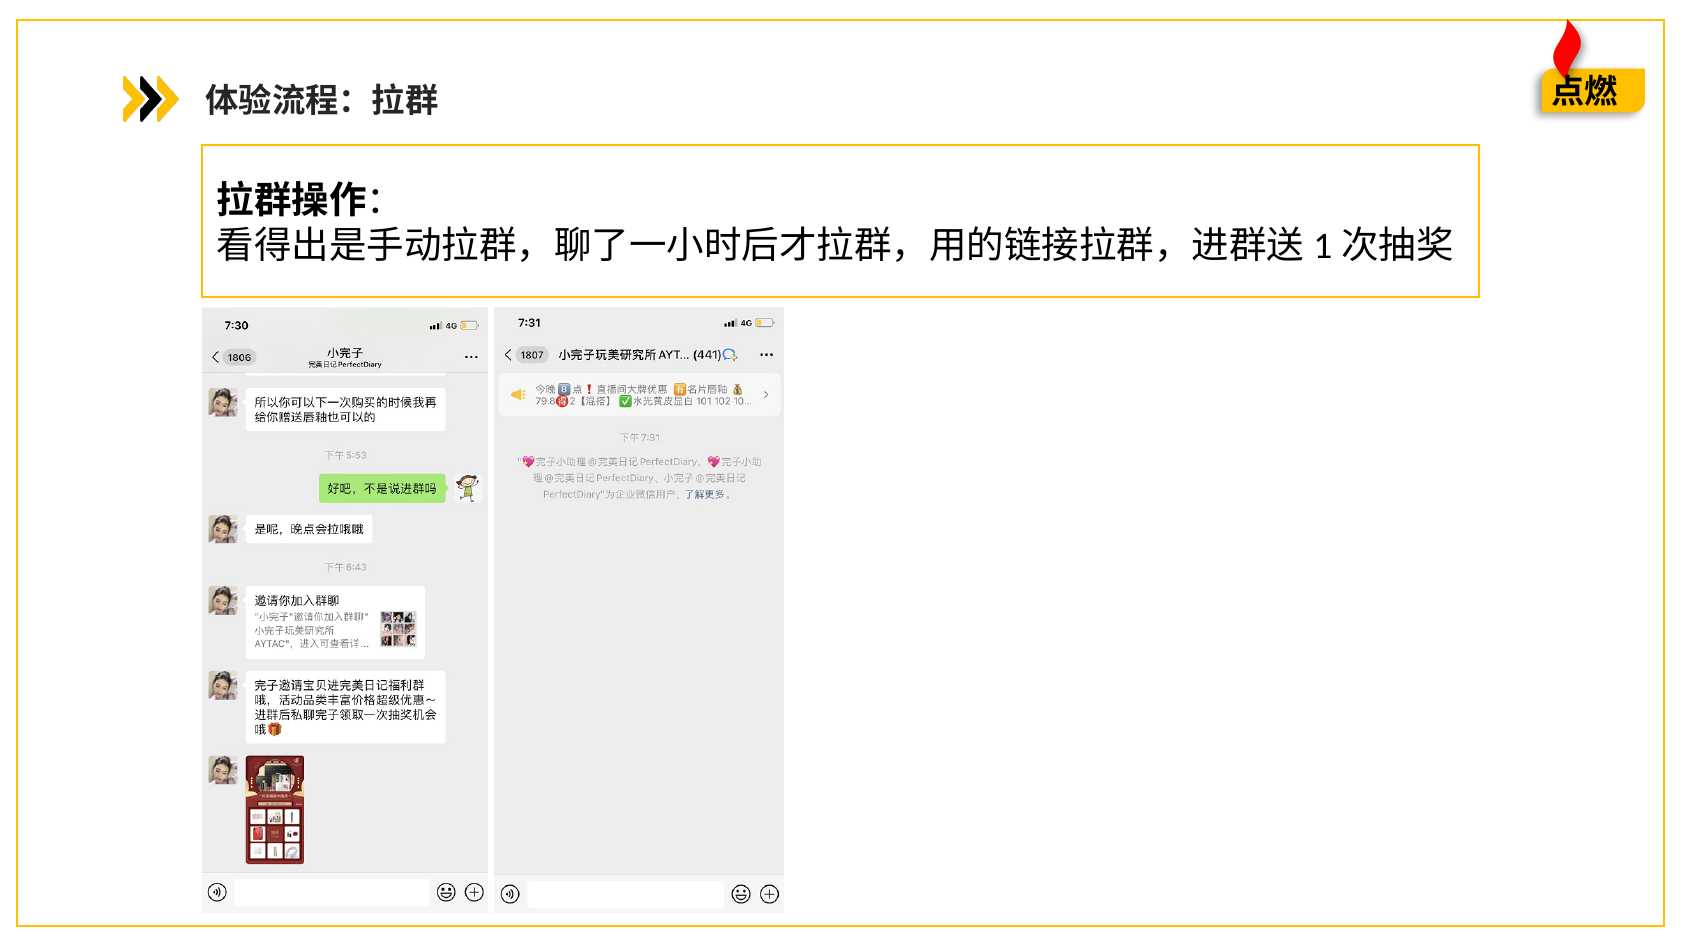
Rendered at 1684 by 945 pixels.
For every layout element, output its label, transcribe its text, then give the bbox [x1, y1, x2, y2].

text_box 体验流程：拉群 [190, 71, 750, 127]
picture [494, 307, 784, 914]
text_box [1536, 19, 1645, 118]
text_box 拉群操作： 看得出是手动拉群，聊了一小时后才拉群，用的链接拉群，进群送1次抽奖 [201, 144, 1480, 298]
picture [202, 307, 488, 914]
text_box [123, 76, 180, 122]
text_box [16, 19, 1665, 927]
